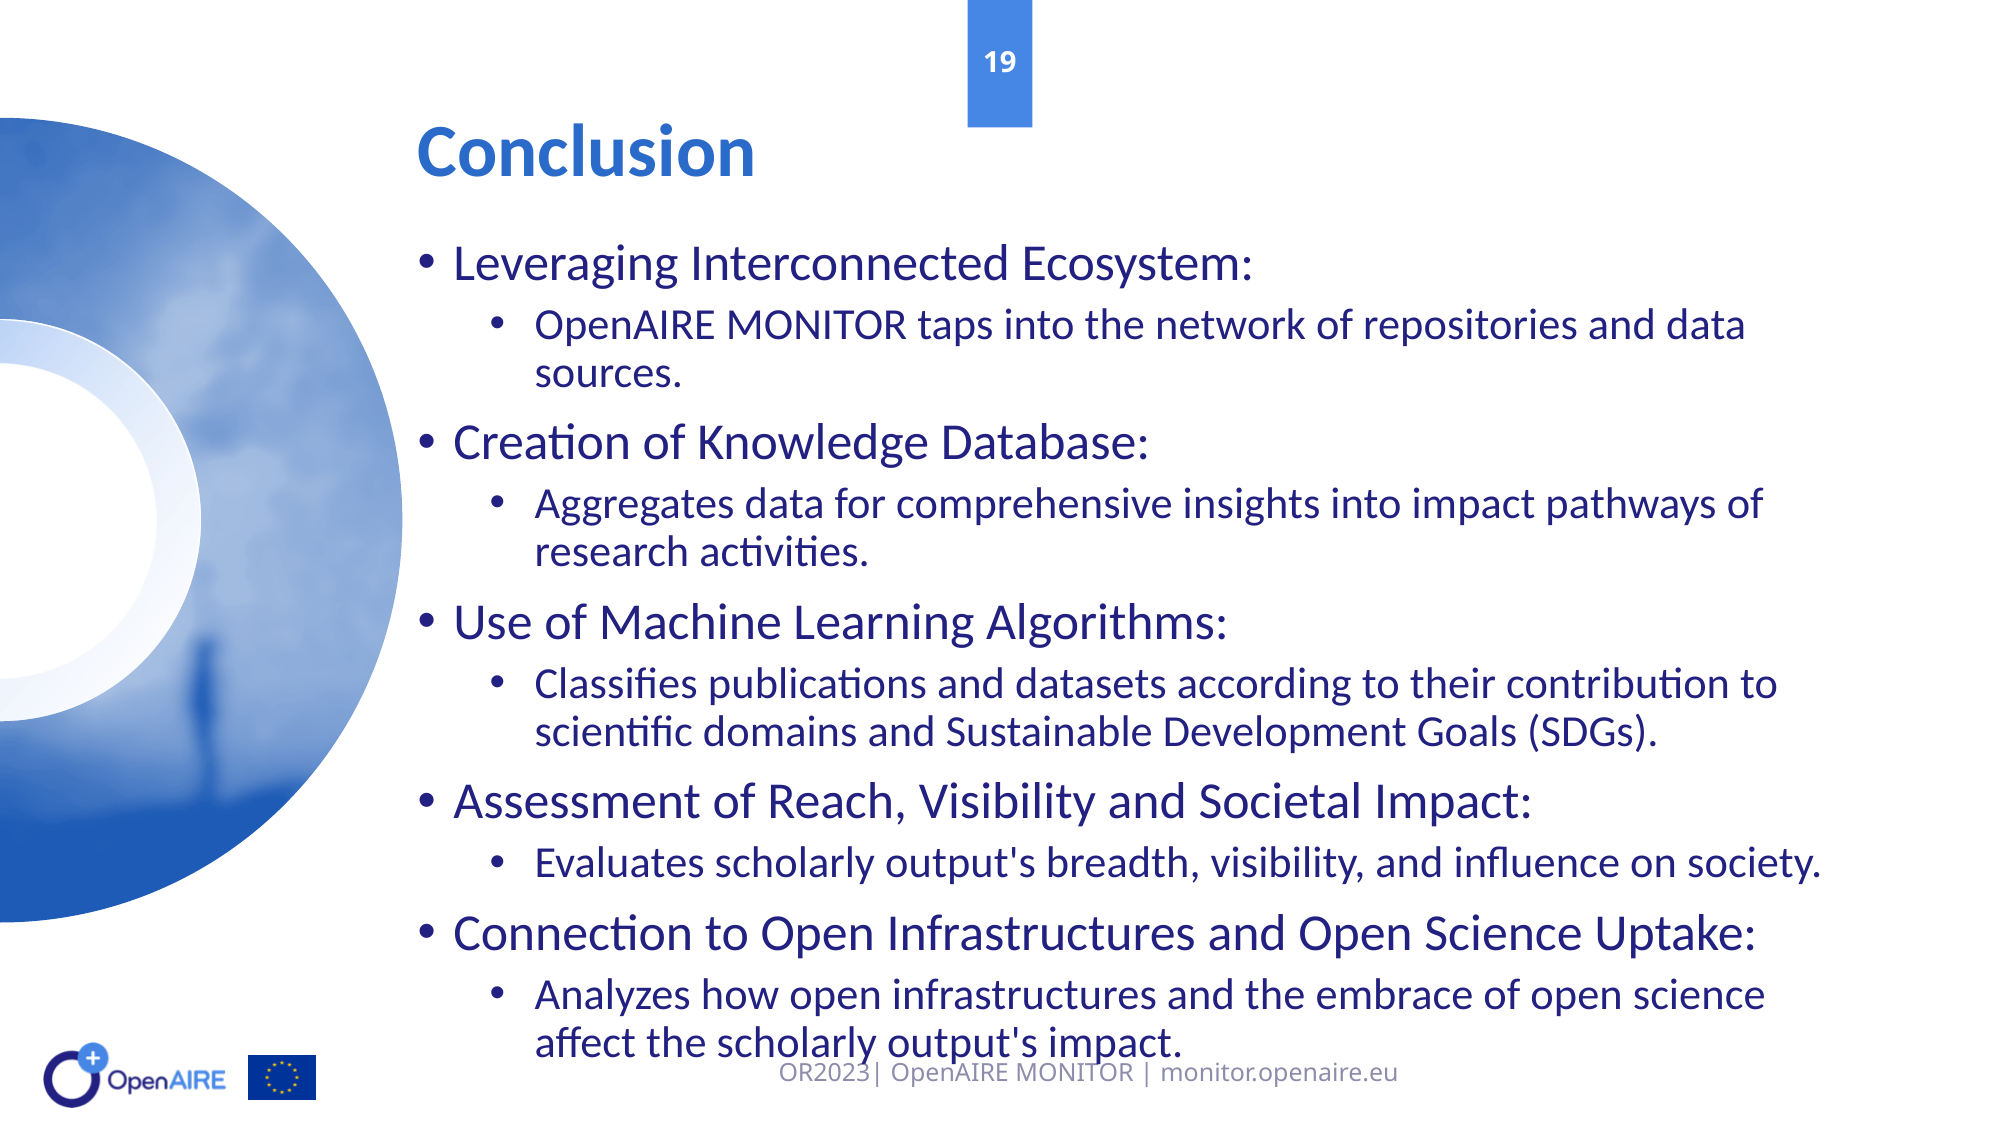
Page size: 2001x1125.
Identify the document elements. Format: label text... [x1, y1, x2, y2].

list Leveraging Interconnected Ecosystem: OpenAIRE MONITOR taps into the network of repositories and data sources. Creation of Knowledge Database: Aggregates data for comprehensive insights into impact pathways of research activities. Use of Machine Learning Algorithms: Classifies publications and datasets according to their contribution to scientific domains and Sustainable Development Goals (SDGs). Assessment of Reach, Visibility and Societal Impact: Evaluates scholarly output's breadth, visibility, and influence on society. Connection to Open Infrastructures and Open Science Uptake: Analyzes how open infrastructures and the embrace of open science affect the scholarly output's impact. [402, 228, 1875, 1081]
picture [43, 1042, 226, 1108]
footer OR2023| OpenAIRE MONITOR | monitor.openaire.eu [338, 1042, 1840, 1100]
title Conclusion [402, 46, 2000, 258]
picture [0, 117, 403, 923]
picture [248, 1055, 316, 1100]
slide_number 19 [967, 0, 1033, 128]
